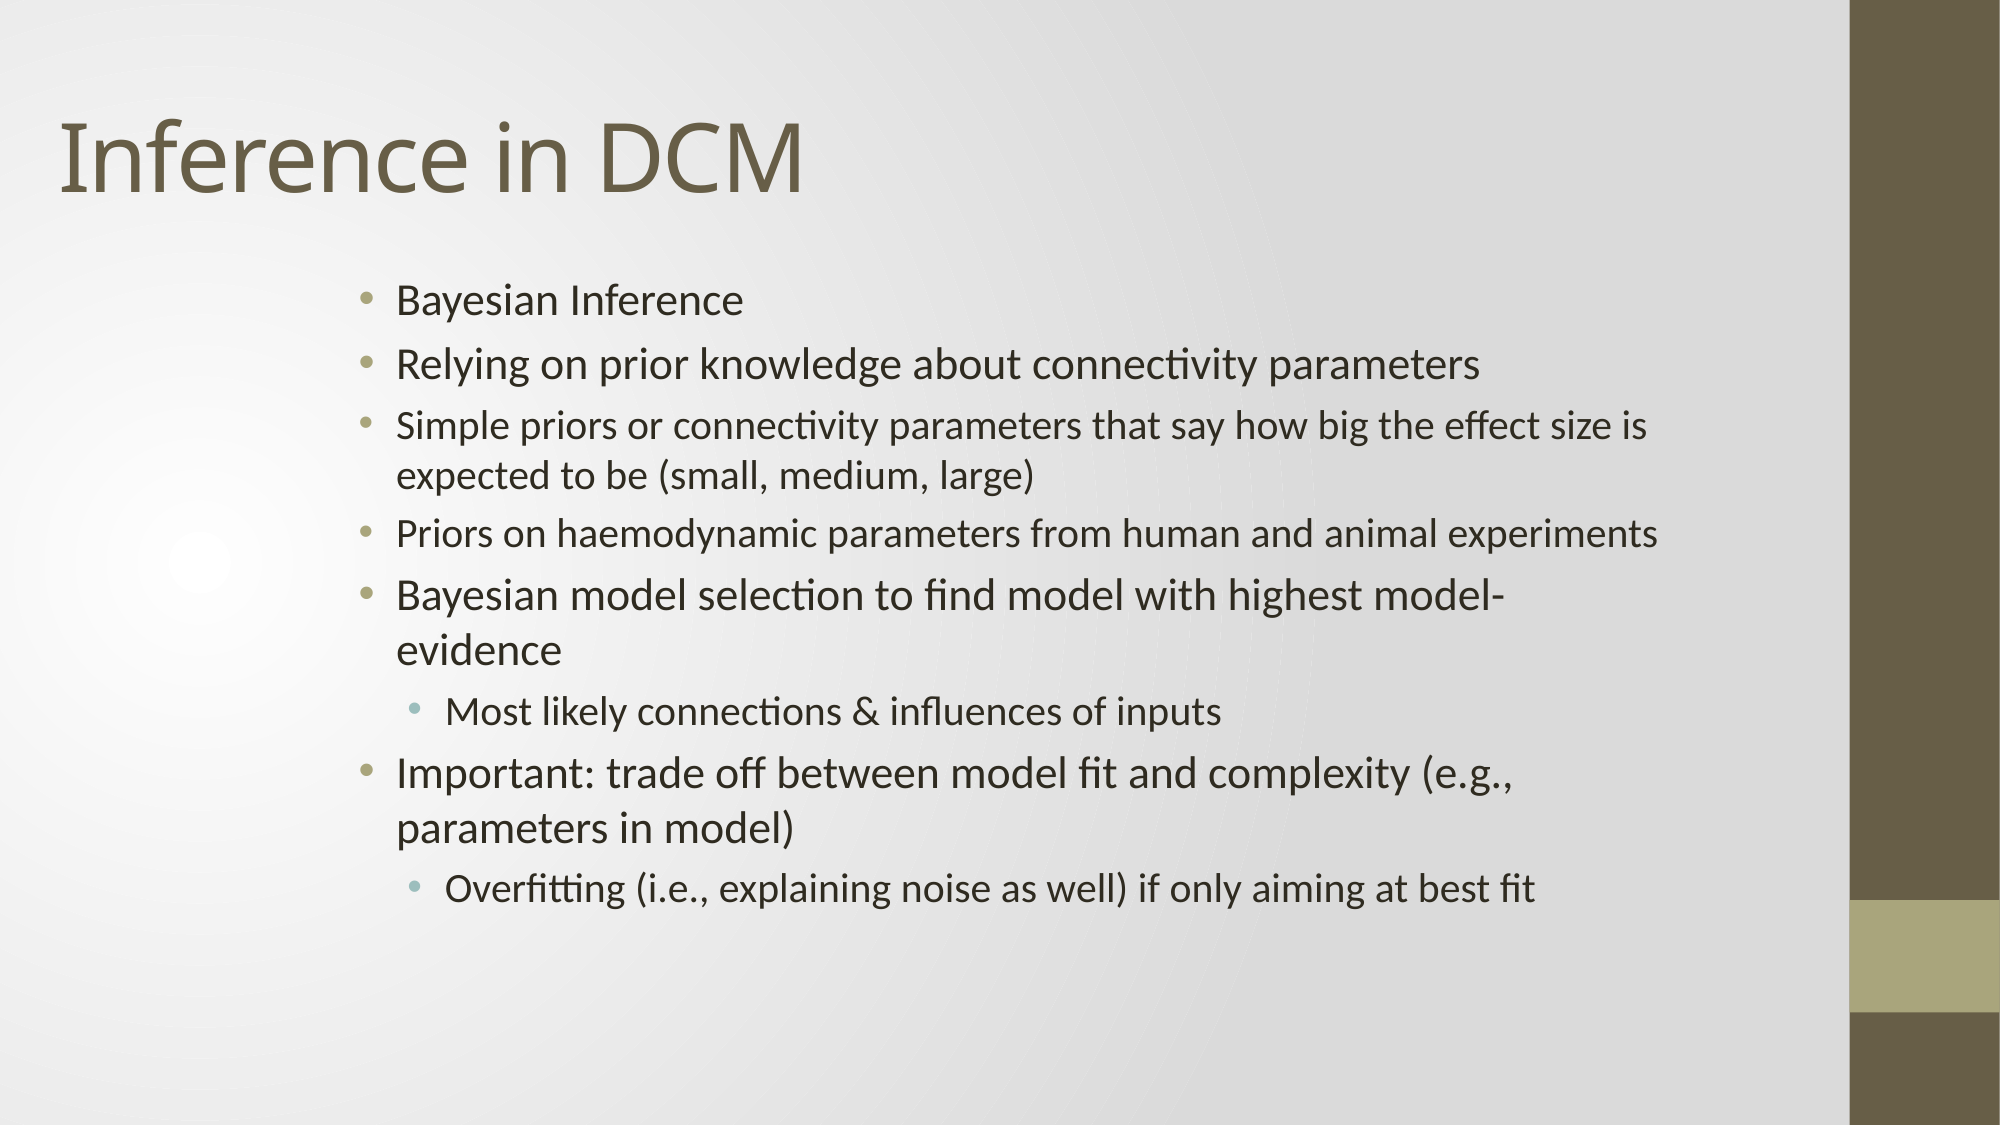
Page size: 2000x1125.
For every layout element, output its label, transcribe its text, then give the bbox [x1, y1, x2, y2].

list Bayesian Inference Relying on prior knowledge about connectivity parameters Simple priors or connectivity parameters that say how big the effect size is expected to be (small, medium, large) Priors on haemodynamic parameters from human and animal experiments Bayesian model selection to find model with highest model-evidence Most likely connections & influences of inputs Important: trade off between model fit and complexity (e.g., parameters in model) Overfitting (i.e., explaining noise as well) if only aiming at best fit [324, 262, 1675, 1035]
title Inference in DCM [43, 48, 1436, 261]
